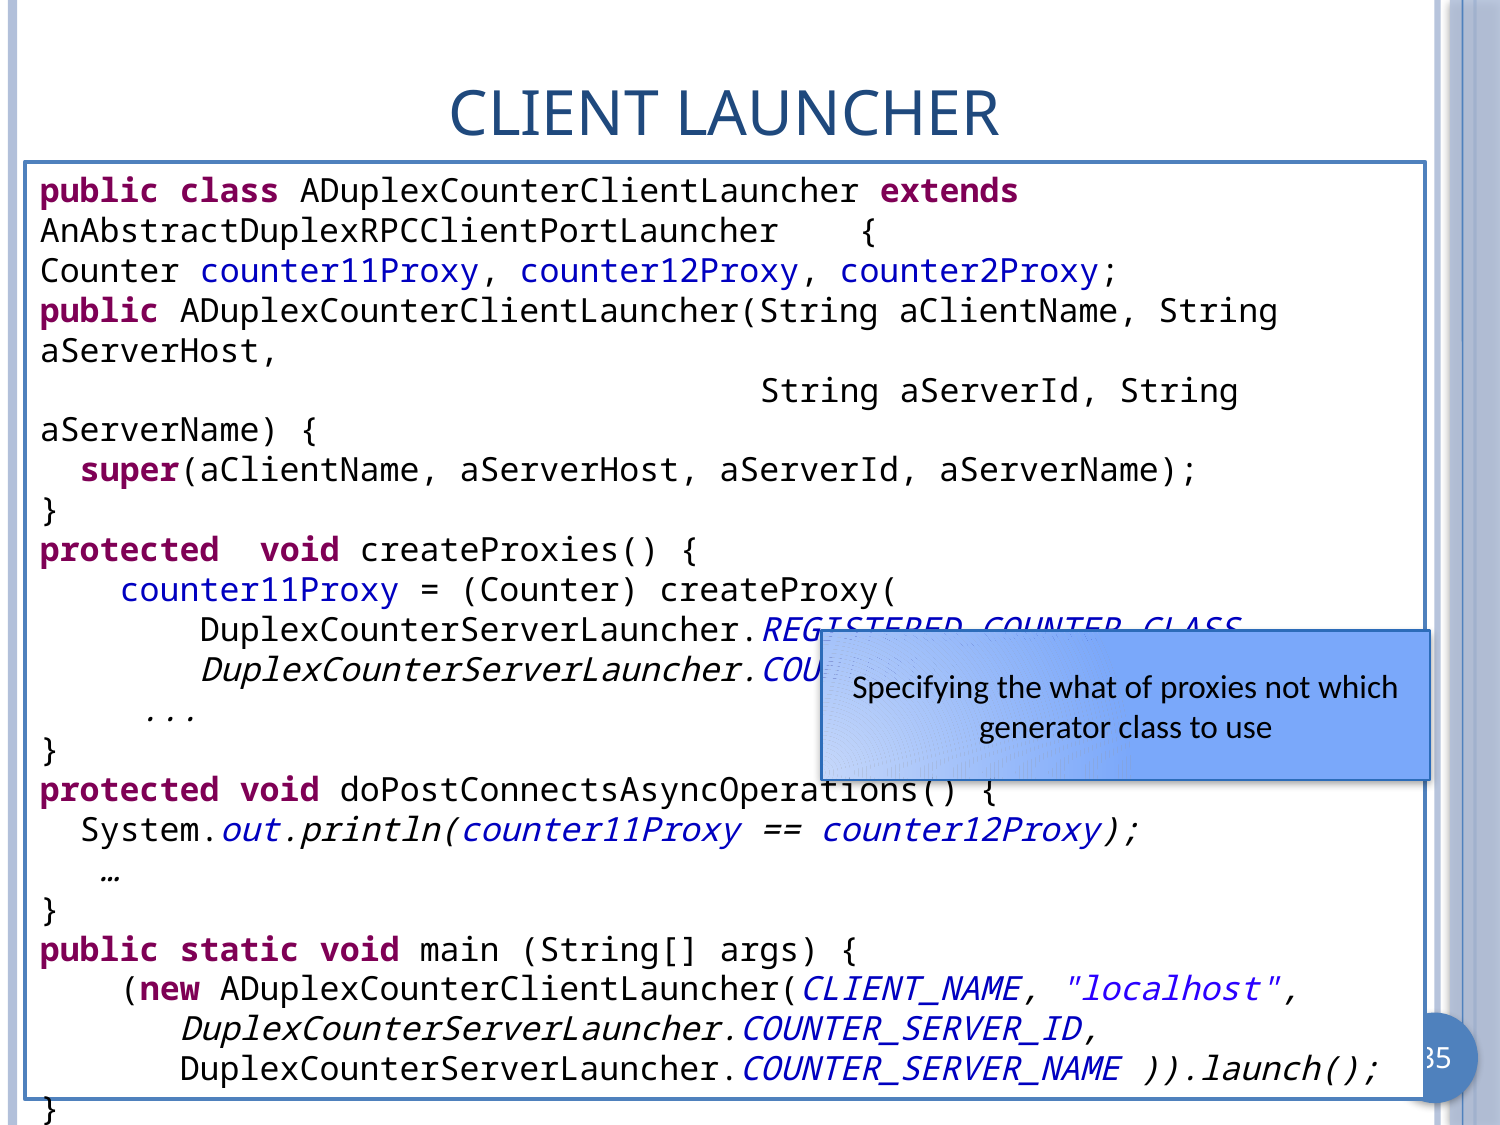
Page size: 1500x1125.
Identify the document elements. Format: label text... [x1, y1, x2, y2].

text_box public class ADuplexCounterClientLauncher extends AnAbstractDuplexRPCClientPortLauncher { Counter counter11Proxy, counter12Proxy, counter2Proxy; public ADuplexCounterClientLauncher(String aClientName, String aServerHost, String aServerId, String aServerName) { super(aClientName, aServerHost, aServerId, aServerName); } protected void createProxies() { counter11Proxy = (Counter) createProxy( DuplexCounterServerLauncher.REGISTERED_COUNTER_CLASS, DuplexCounterServerLauncher.COUNTER1); ... } protected void doPostConnectsAsyncOperations() { System.out.println(counter11Proxy == counter12Proxy); … } public static void main (String[] args) { (new ADuplexCounterClientLauncher(CLIENT_NAME, "localhost", DuplexCounterServerLauncher.COUNTER_SERVER_ID, DuplexCounterServerLauncher.COUNTER_SERVER_NAME )).launch(); } [23, 160, 1427, 1101]
title Client Launcher [75, 45, 1375, 160]
text_box Specifying the what of proxies not which generator class to use [820, 629, 1431, 781]
